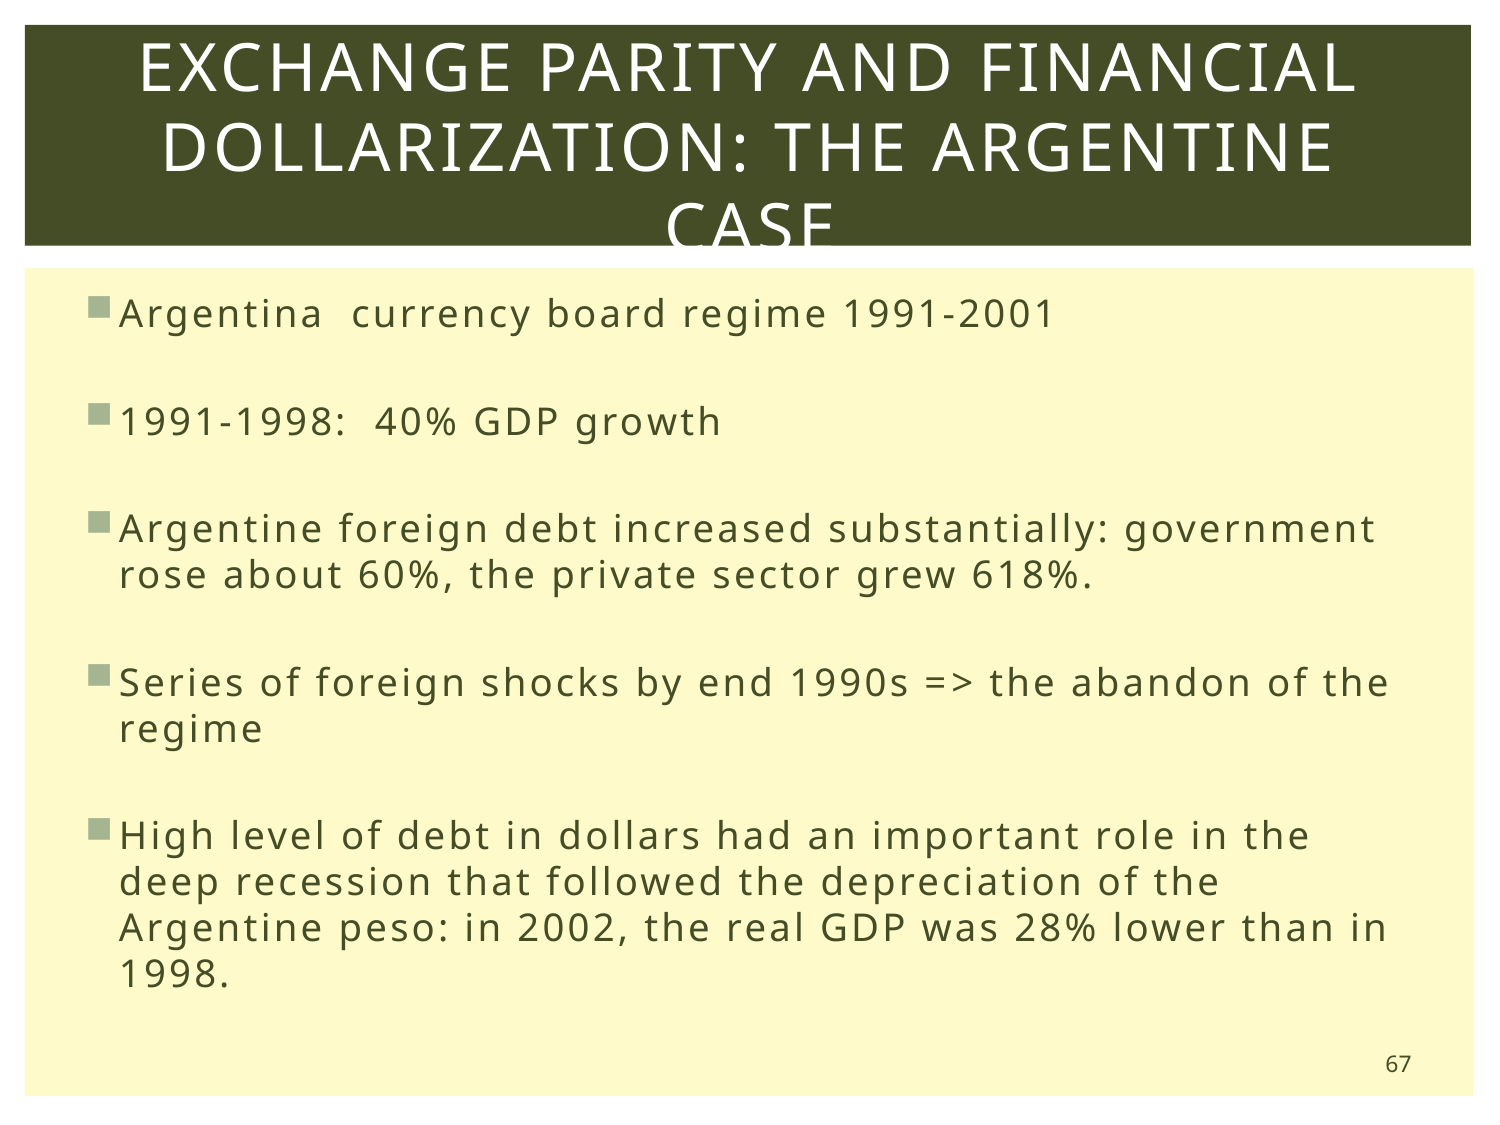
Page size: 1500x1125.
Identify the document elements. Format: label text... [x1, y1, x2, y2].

title Exchange Parity and Financial Dollarization: The Argentine Case [62, 58, 1438, 232]
slide_number 67 [1349, 1041, 1448, 1089]
list Argentina currency board regime 1991-2001 1991-1998: 40% GDP growth Argentine foreign debt increased substantially: government rose about 60%, the private sector grew 618%. Series of foreign shocks by end 1990s => the abandon of the regime High level of debt in dollars had an important role in the deep recession that followed the depreciation of the Argentine peso: in 2002, the real GDP was 28% lower than in 1998. [62, 281, 1442, 1005]
